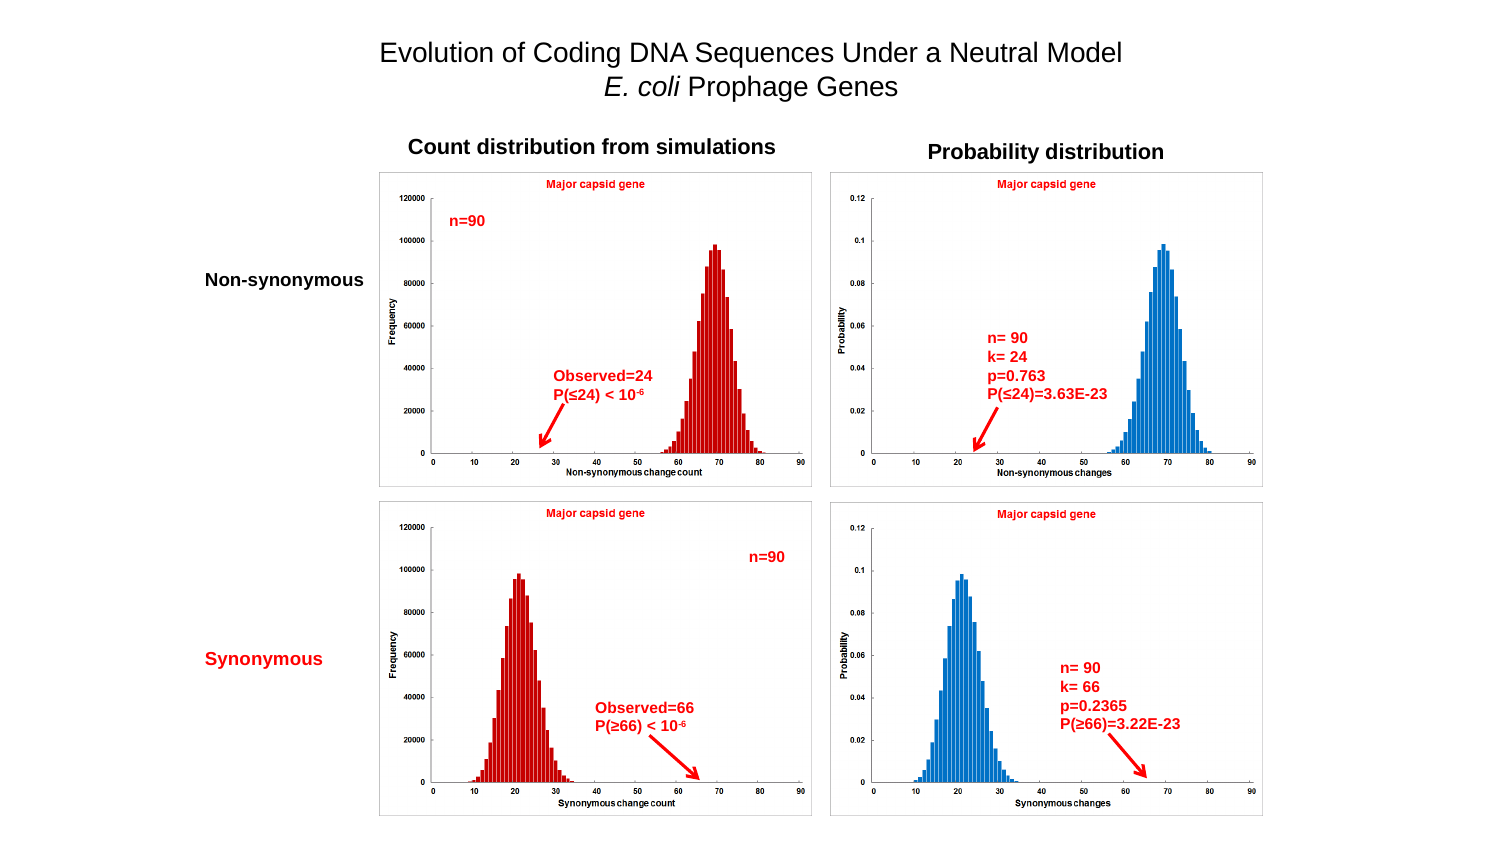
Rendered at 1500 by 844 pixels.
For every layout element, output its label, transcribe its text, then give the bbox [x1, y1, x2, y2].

text_box Synonymous [193, 641, 373, 676]
title Evolution of Coding DNA Sequences Under a Neutral Model E. coli Prophage Genes [227, 26, 1276, 109]
picture [829, 501, 1263, 816]
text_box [1059, 657, 1182, 779]
text_box Probability distribution [845, 132, 1248, 170]
text_box Count distribution from simulations [394, 127, 797, 165]
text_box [973, 327, 1109, 453]
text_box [595, 697, 717, 781]
picture [829, 172, 1263, 487]
picture [378, 172, 812, 487]
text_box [539, 365, 675, 449]
text_box Non-synonymous [193, 262, 373, 297]
picture [378, 501, 812, 816]
